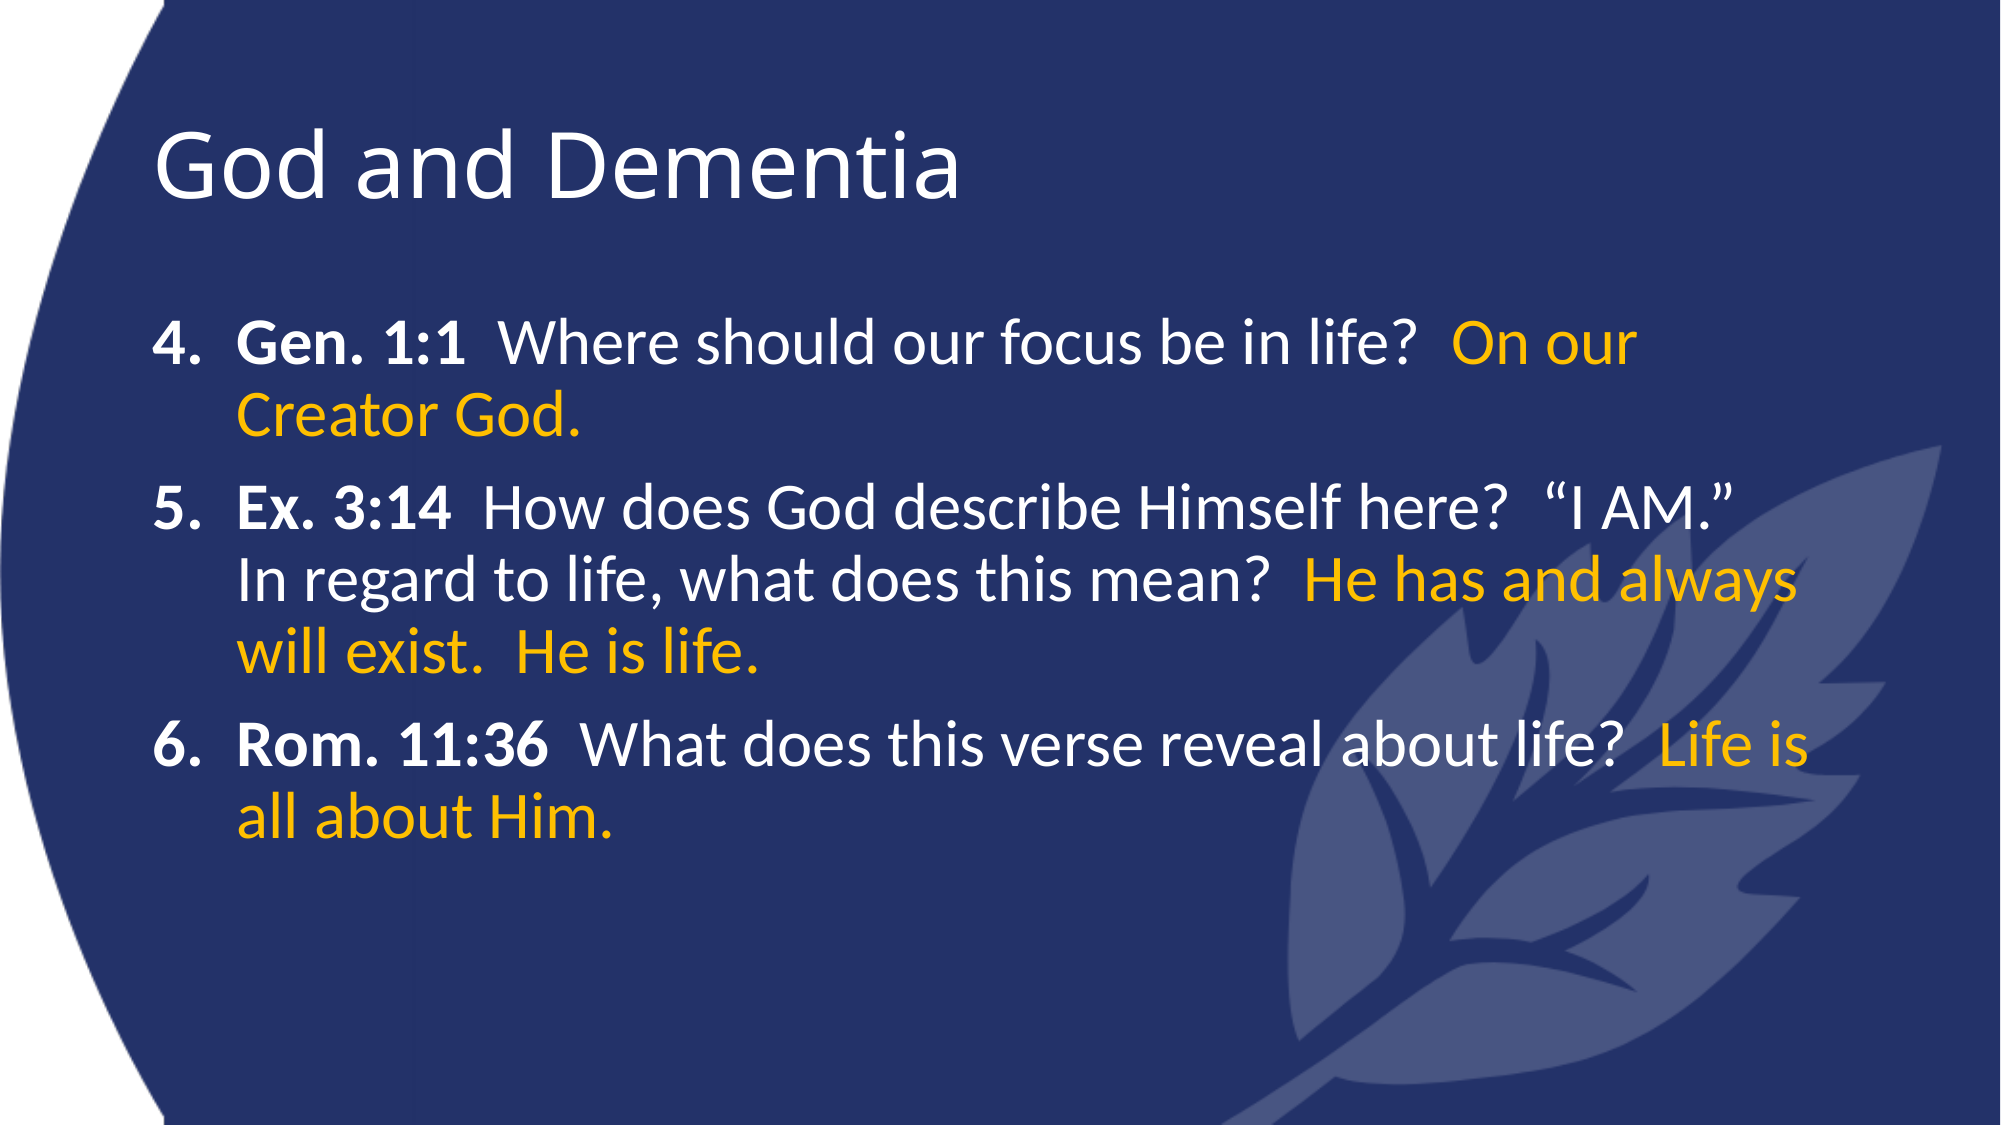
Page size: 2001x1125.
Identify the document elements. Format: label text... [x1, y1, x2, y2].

list Gen. 1:1 Where should our focus be in life? On our Creator God. Ex. 3:14 How does God describe Himself here? “I AM.” In regard to life, what does this mean? He has and always will exist. He is life. Rom. 11:36 What does this verse reveal about life? Life is all about Him. [137, 299, 1863, 1014]
picture [0, 0, 2001, 1125]
title God and Dementia [137, 59, 1863, 278]
